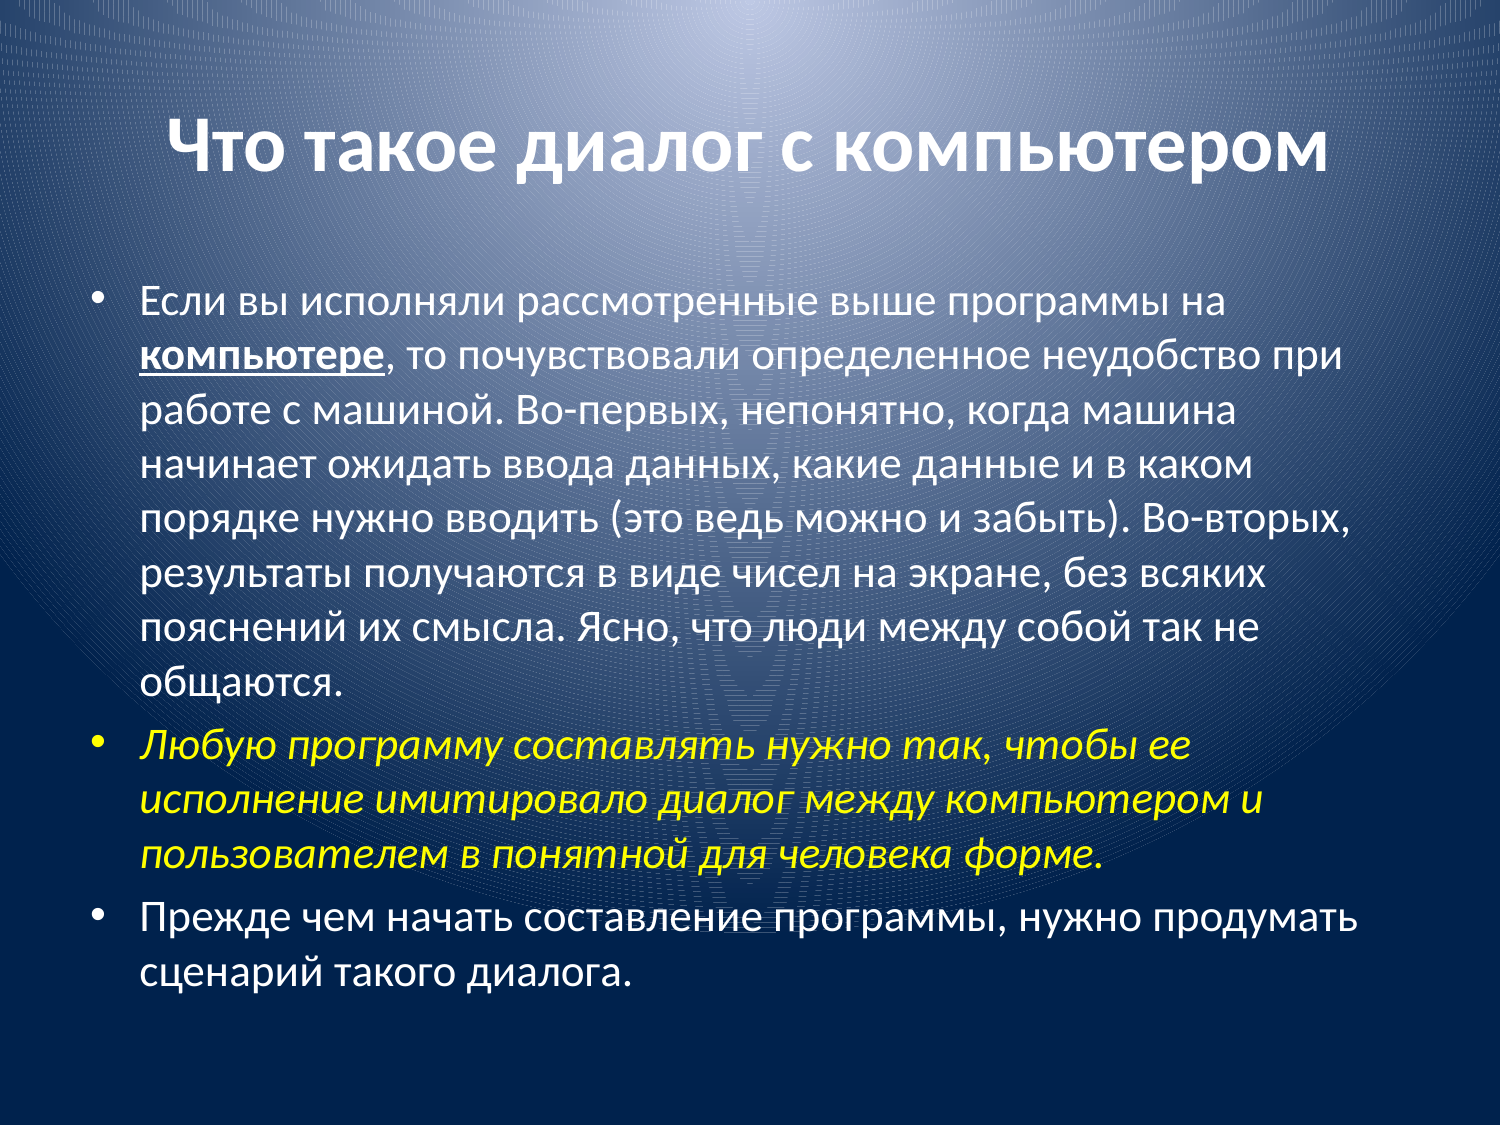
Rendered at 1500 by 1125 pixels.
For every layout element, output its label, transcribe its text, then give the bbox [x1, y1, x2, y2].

list Если вы исполняли рассмотренные выше программы на компьютере, то почувствовали определенное неудобство при работе с машиной. Во-первых, непонятно, когда машина начинает ожидать ввода данных, какие данные и в каком порядке нужно вводить (это ведь можно и забыть). Во-вторых, результаты получаются в виде чисел на экране, без всяких пояснений их смысла. Ясно, что люди между собой так не общаются. Любую программу составлять нужно так, чтобы ее исполнение имитировало диалог между компьютером и пользователем в понятной для человека форме. Прежде чем начать составление программы, нужно продумать сценарий такого диалога. [75, 262, 1425, 1005]
title Что такое диалог с компьютером [75, 45, 1425, 233]
